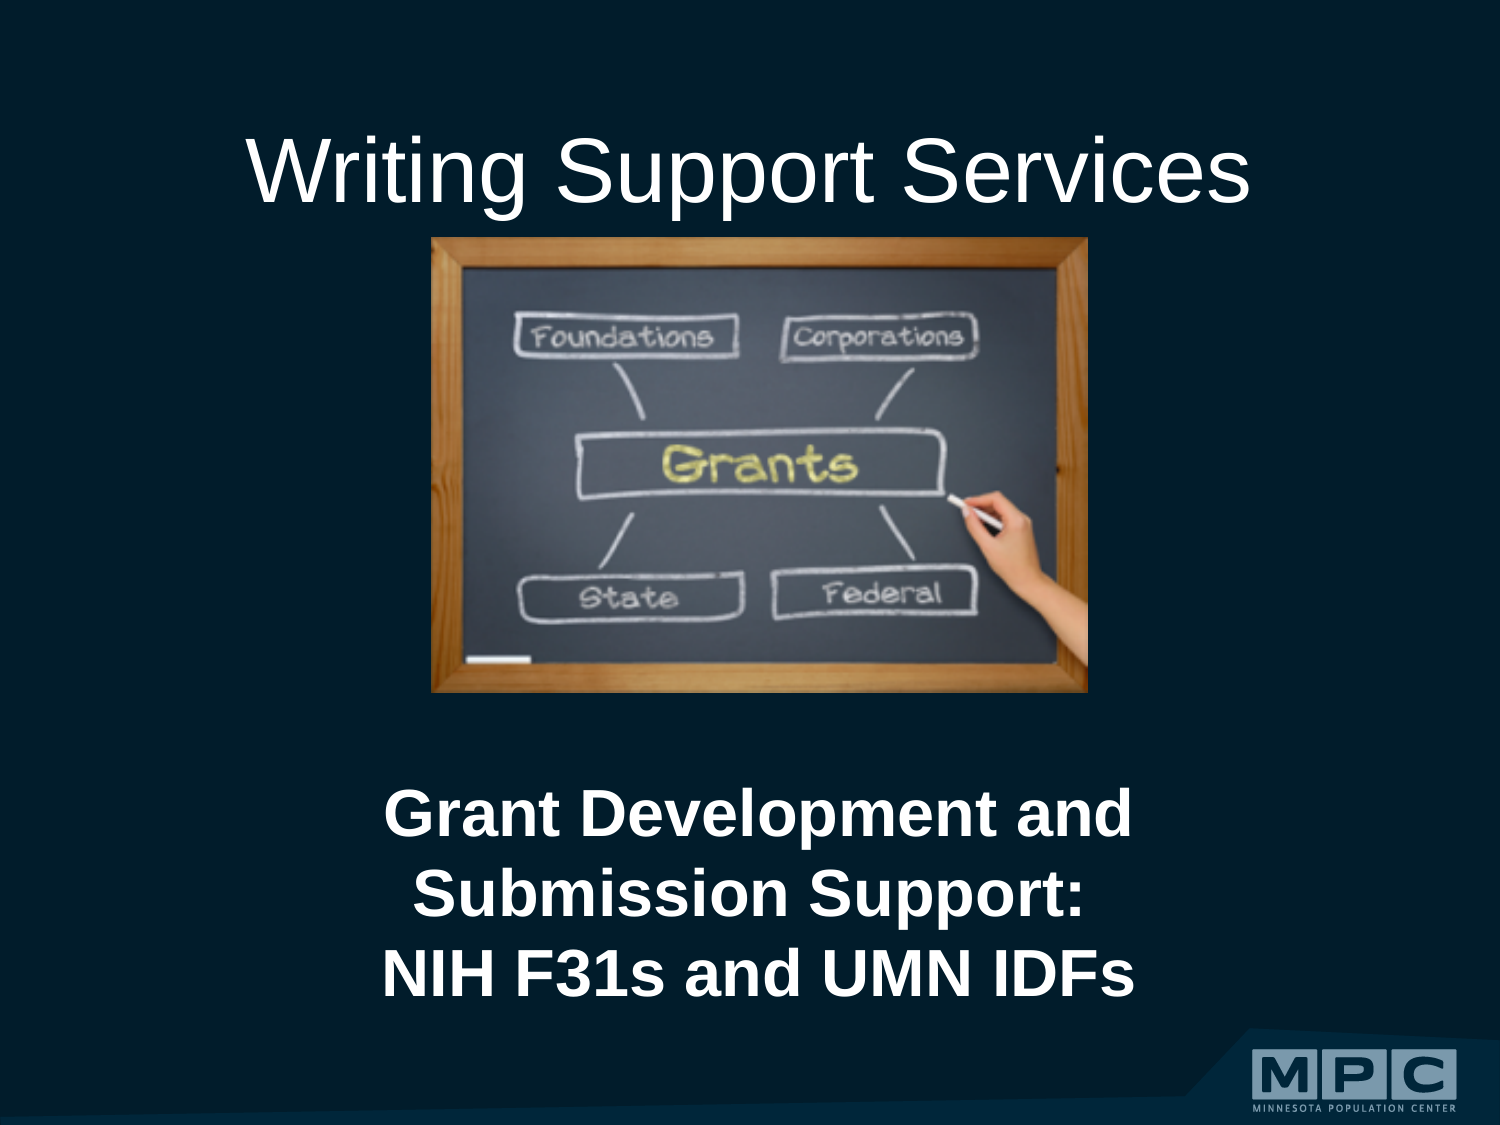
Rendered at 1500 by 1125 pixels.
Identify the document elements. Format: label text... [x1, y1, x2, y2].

picture [1253, 1050, 1317, 1099]
picture [1392, 1050, 1456, 1099]
picture [1323, 1050, 1386, 1099]
picture [0, 1021, 1500, 1116]
title Writing Support Services [103, 64, 1397, 282]
text_box Grant Development and Submission Support: NIH F31s and UMN IDFs [309, 762, 1210, 1020]
picture [430, 237, 1088, 693]
